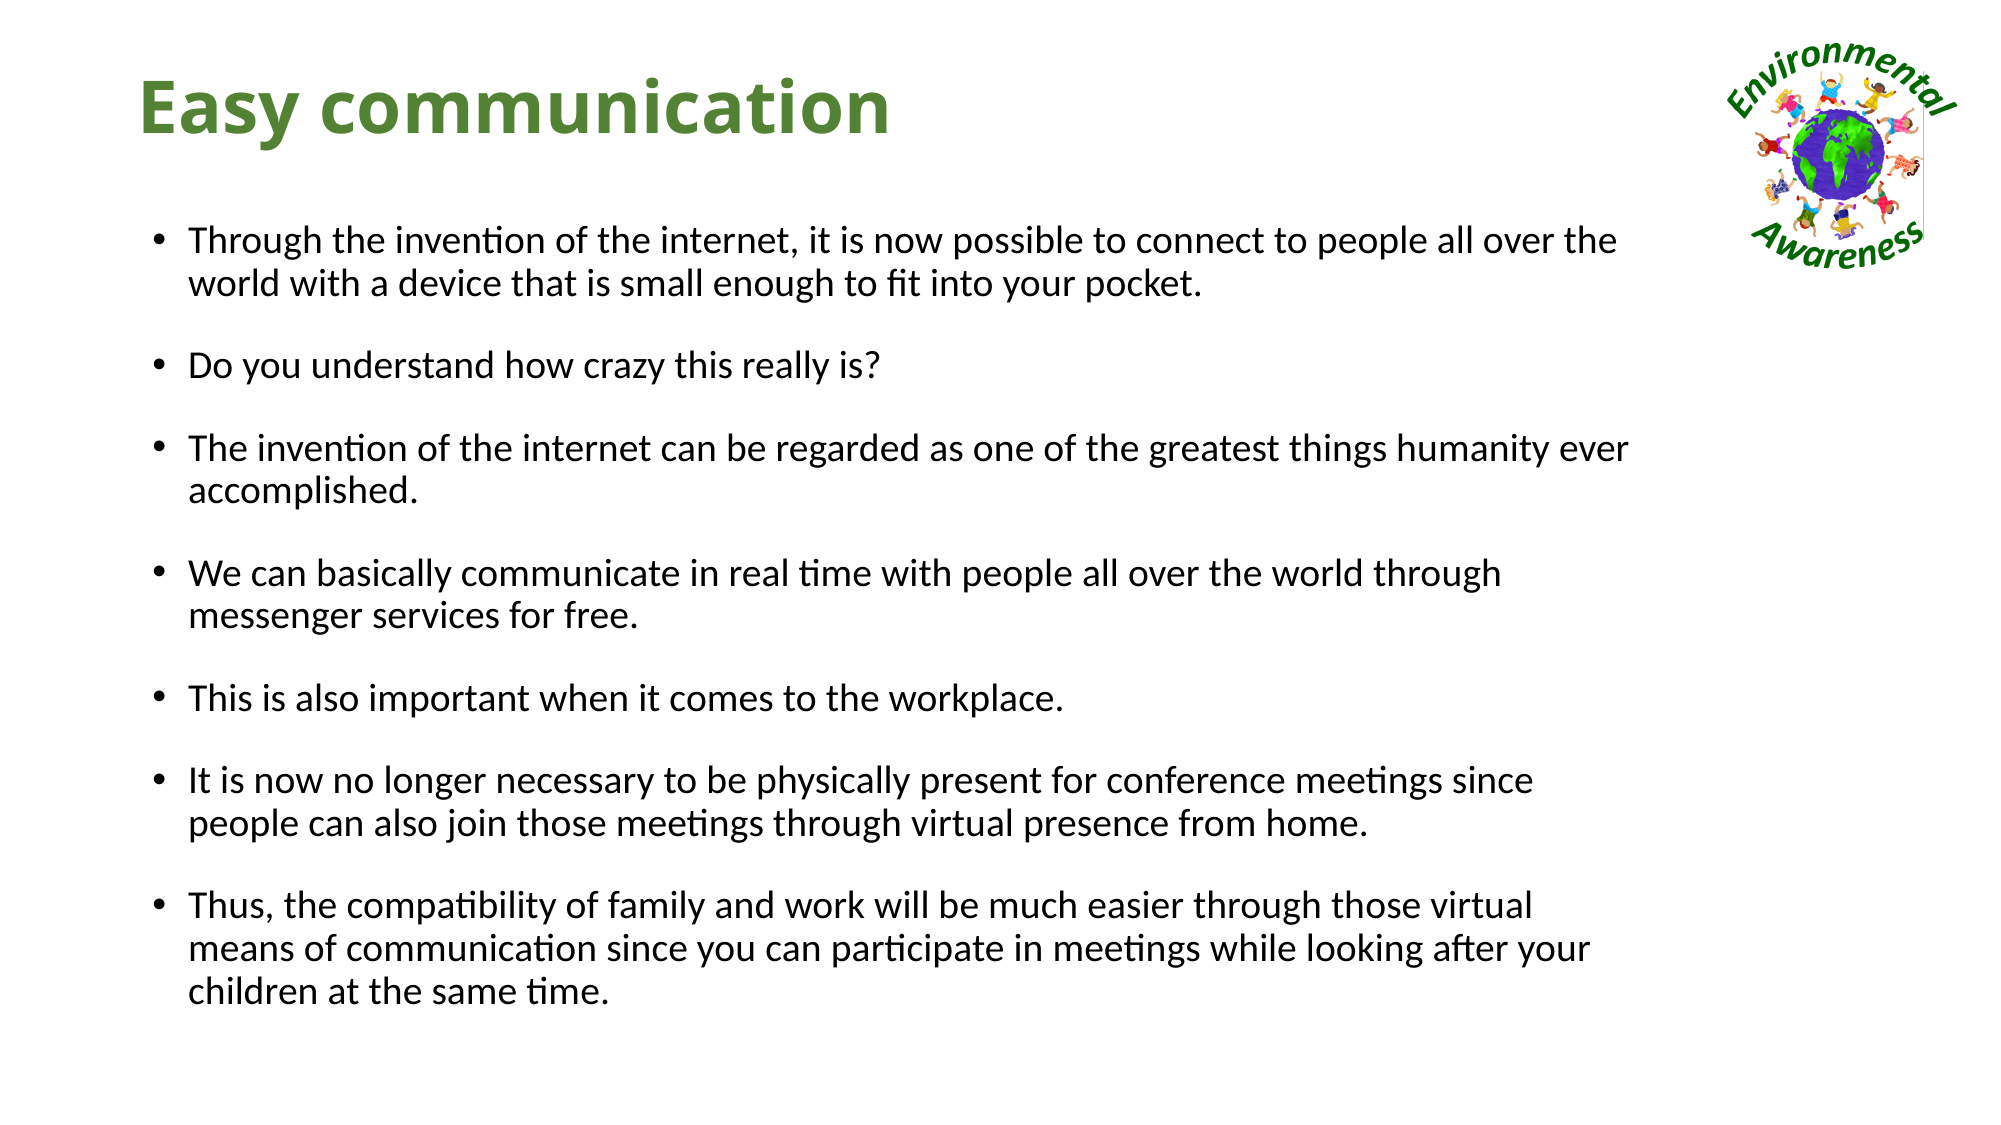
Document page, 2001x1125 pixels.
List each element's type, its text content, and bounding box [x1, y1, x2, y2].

title Easy communication [122, 59, 1650, 160]
picture [1716, 35, 1962, 278]
list Through the invention of the internet, it is now possible to connect to people all over the world with a device that is small enough to fit into your pocket. Do you understand how crazy this really is? The invention of the internet can be regarded as one of the greatest things humanity ever accomplished. We can basically communicate in real time with people all over the world through messenger services for free. This is also important when it comes to the workplace. It is now no longer necessary to be physically present for conference meetings since people can also join those meetings through virtual presence from home. Thus, the compatibility of family and work will be much easier through those virtual means of communication since you can participate in meetings while looking after your children at the same time. [137, 212, 1650, 1021]
